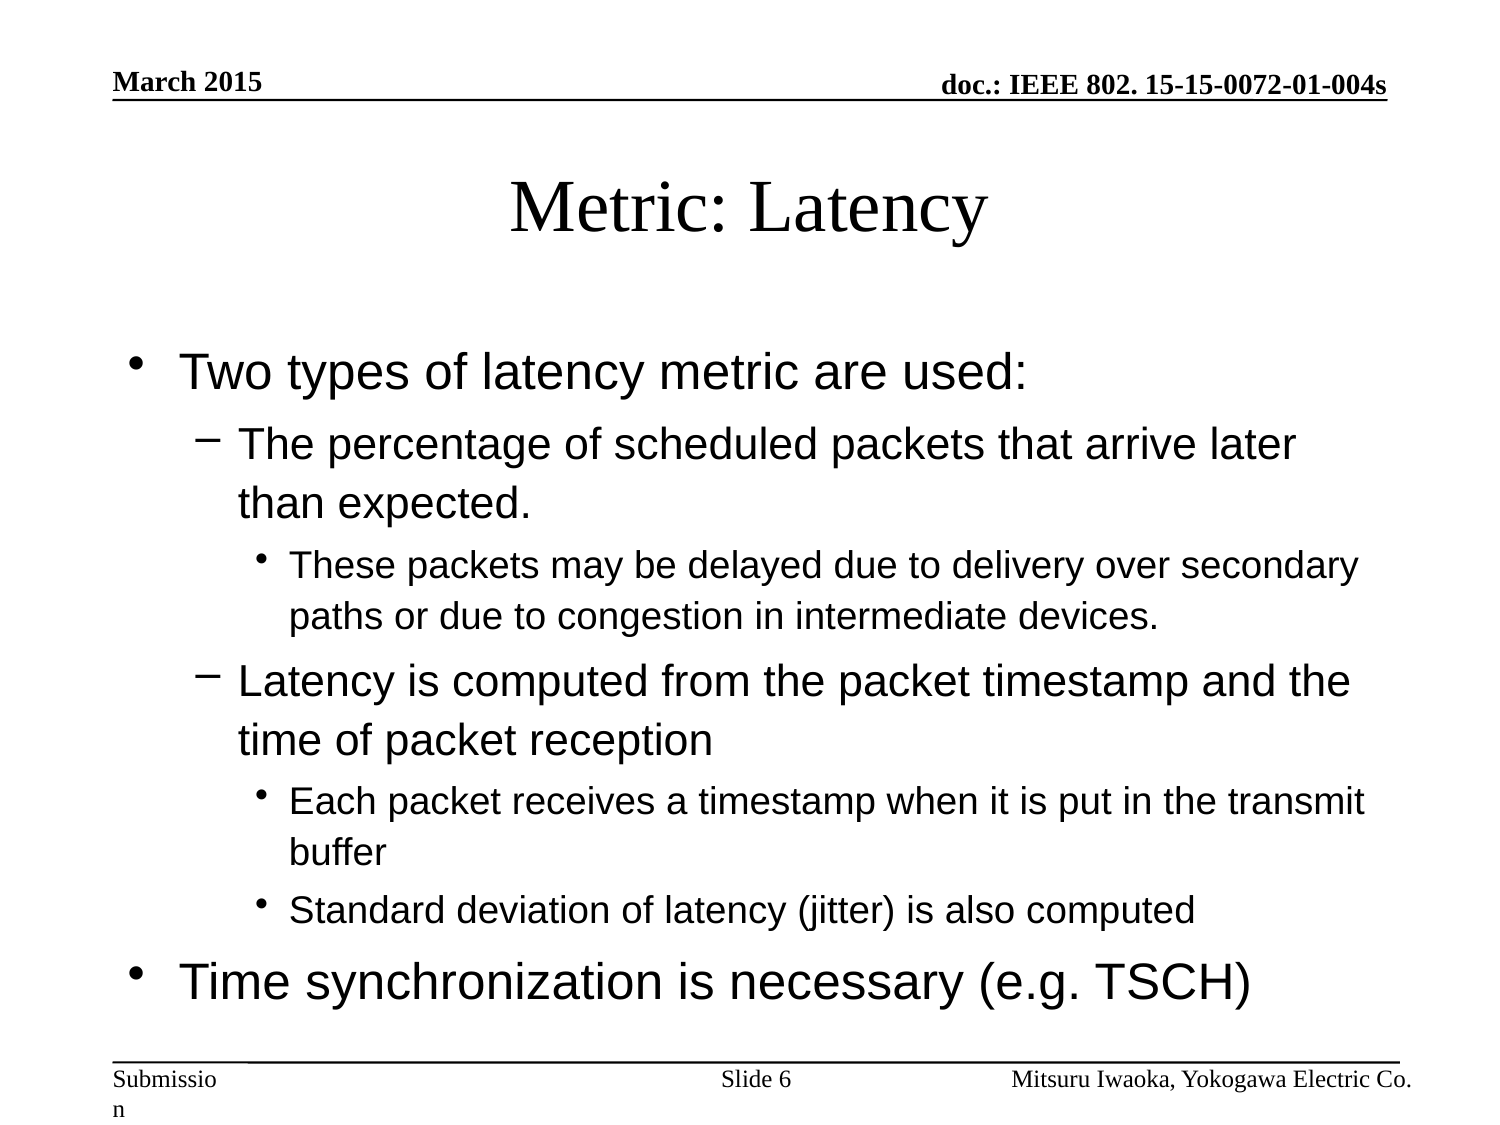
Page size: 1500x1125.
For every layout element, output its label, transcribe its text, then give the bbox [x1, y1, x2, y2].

footer Mitsuru Iwaoka, Yokogawa Electric Co. [900, 1062, 1413, 1093]
slide_number Slide 6 [712, 1062, 800, 1093]
list Two types of latency metric are used: The percentage of scheduled packets that arrive later than expected. These packets may be delayed due to delivery over secondary paths or due to congestion in intermediate devices. Latency is computed from the packet timestamp and the time of packet reception Each packet receives a timestamp when it is put in the transmit buffer Standard deviation of latency (jitter) is also computed Time synchronization is necessary (e.g. TSCH) [112, 324, 1388, 1035]
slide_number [112, 62, 375, 98]
title Metric: Latency [112, 113, 1388, 289]
